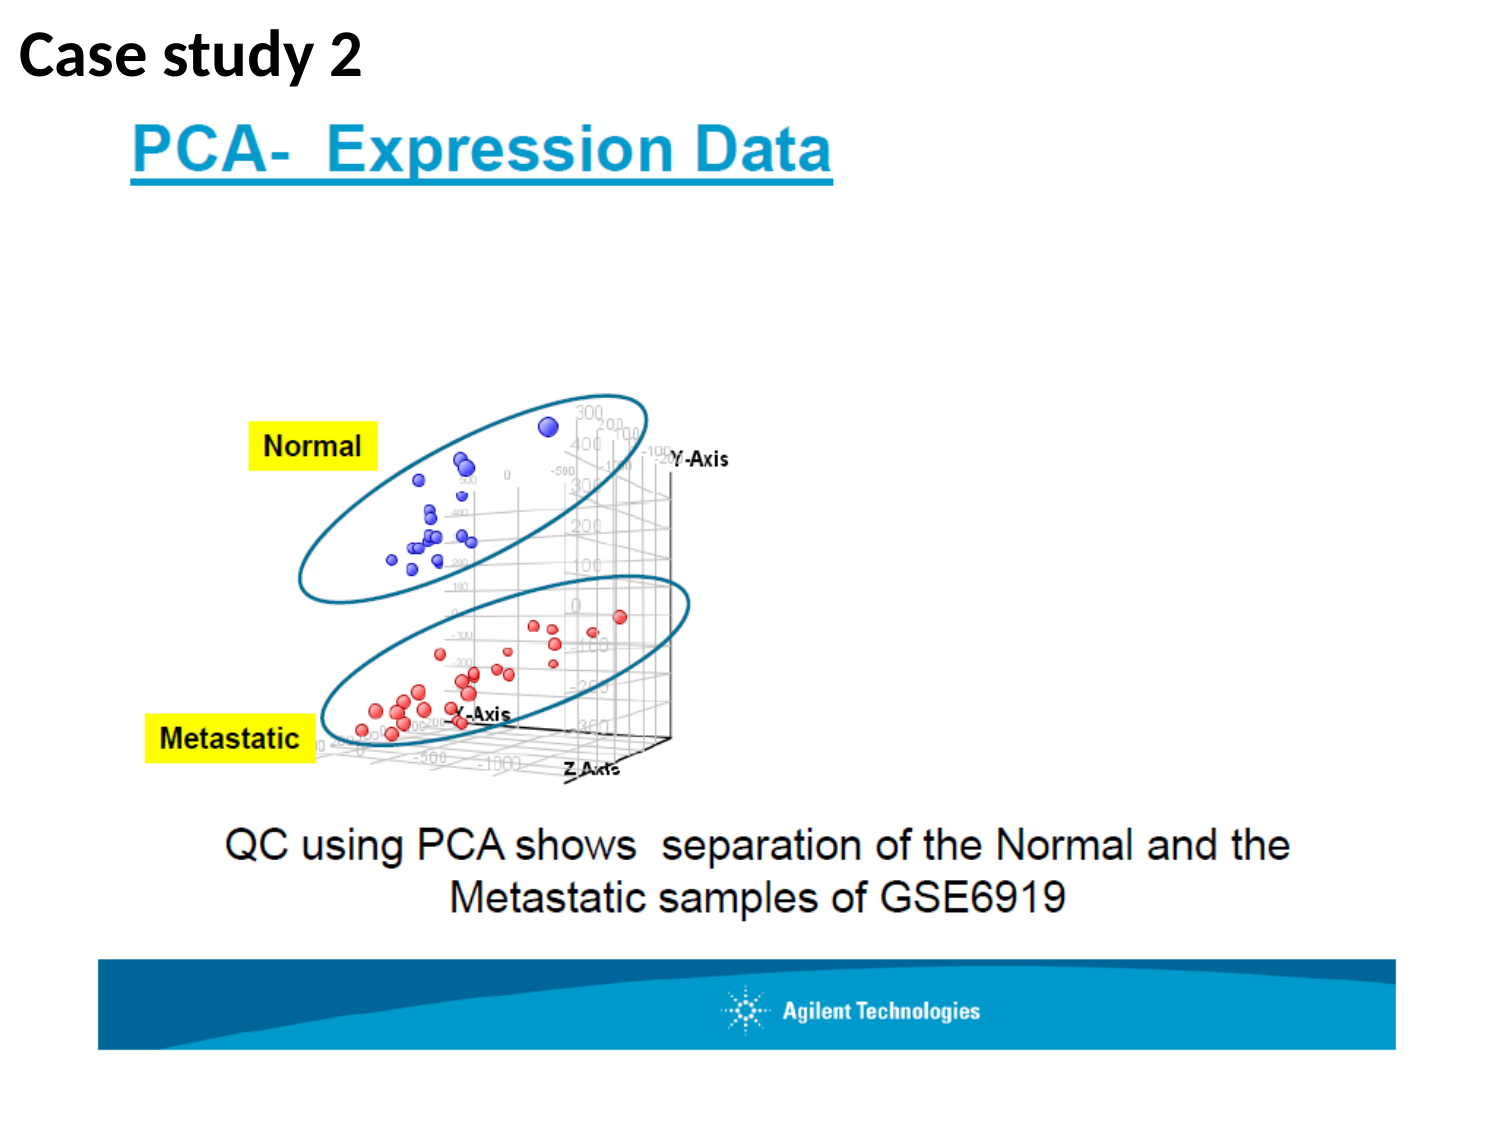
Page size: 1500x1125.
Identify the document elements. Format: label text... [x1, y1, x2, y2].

text_box Case study 2 [4, 2, 379, 98]
picture [34, 12, 1459, 1113]
